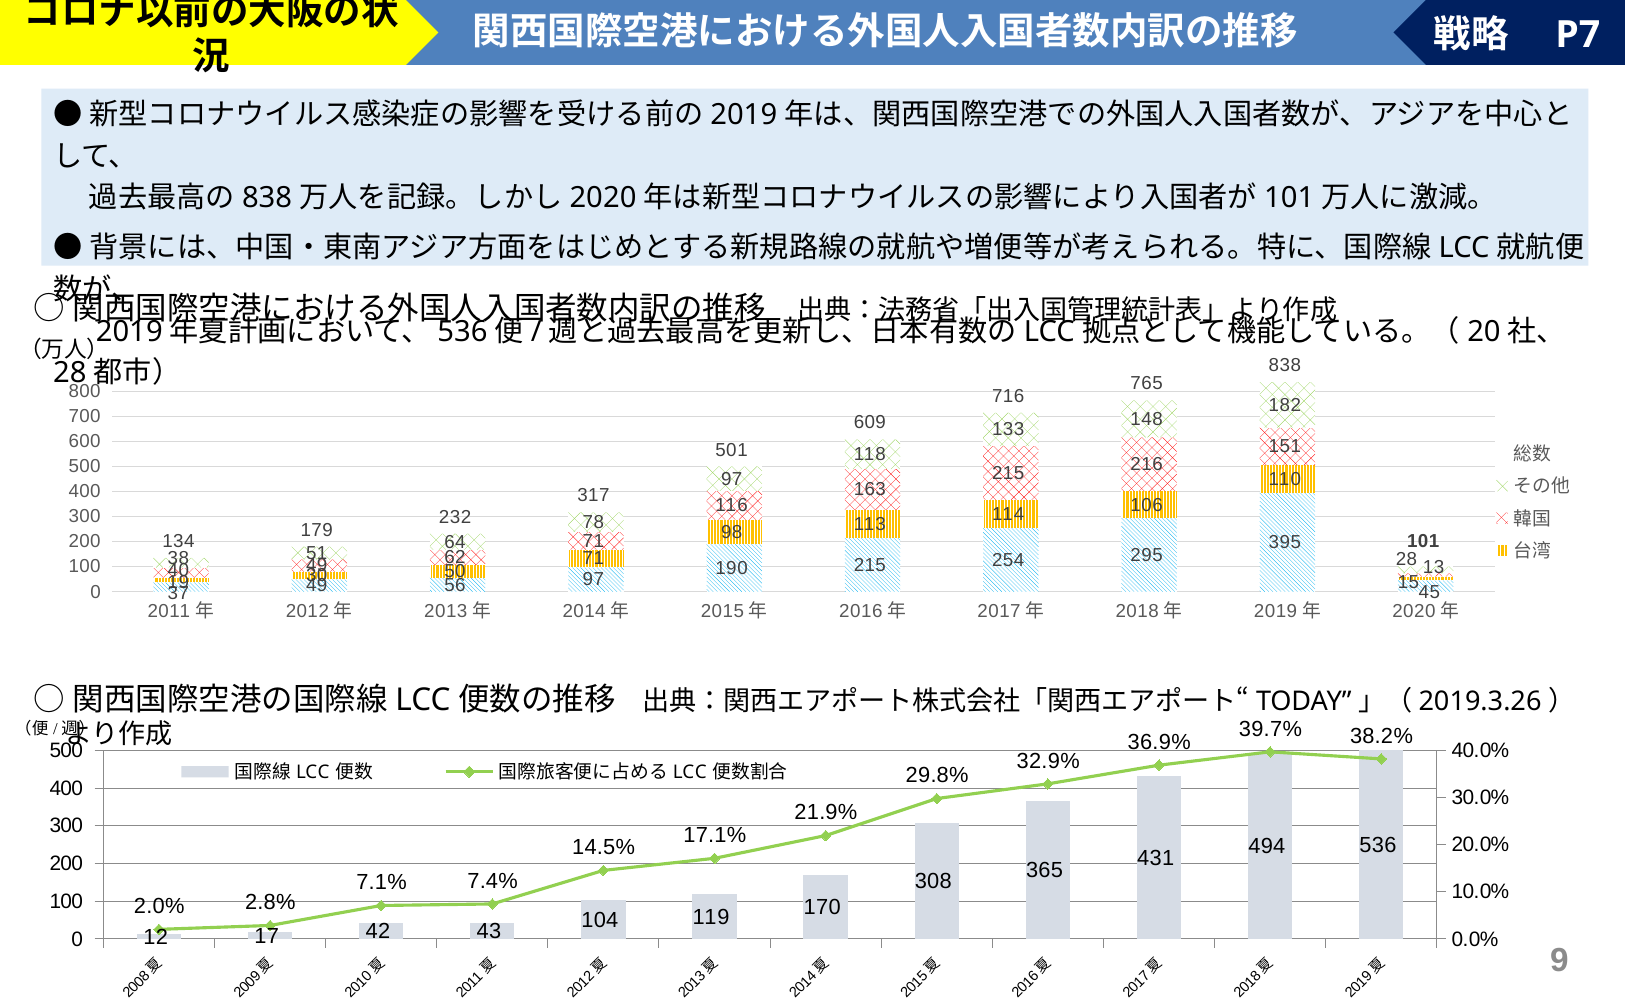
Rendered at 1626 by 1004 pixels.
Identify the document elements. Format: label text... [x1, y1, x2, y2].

text_box ●新型コロナウイルス感染症の影響を受ける前の2019年は、関西国際空港での外国人入国者数が、アジアを中心として、 過去最高の838万人を記録。しかし2020年は新型コロナウイルスの影響により入国者が101万人に激減。 ●背景には、中国・東南アジア方面をはじめとする新規路線の就航や増便等が考えられる。特に、国際線LCC就航便数が、 2019年夏計画において、536便/週と過去最高を更新し、日本有数のLCC拠点として機能している。（20社、28都市） [40, 87, 1589, 267]
chart [0, 711, 1606, 1004]
text_box ○関西国際空港の国際線LCC便数の推移 出典：関西エアポート株式会社「関西エアポート“TODAY”」（2019.3.26）より作成 [19, 670, 1594, 711]
text_box 戦略 P7 [1392, 0, 1625, 66]
chart [41, 351, 1589, 653]
text_box （万人） [0, 323, 129, 373]
text_box コロナ以前の大阪の状況 [0, 0, 440, 66]
text_box ○関西国際空港における外国人入国者数内訳の推移 出典：法務省「出入国管理統計表」より作成 [19, 280, 1594, 334]
text_box 関西国際空港における外国人入国者数内訳の推移 [409, 0, 1423, 65]
